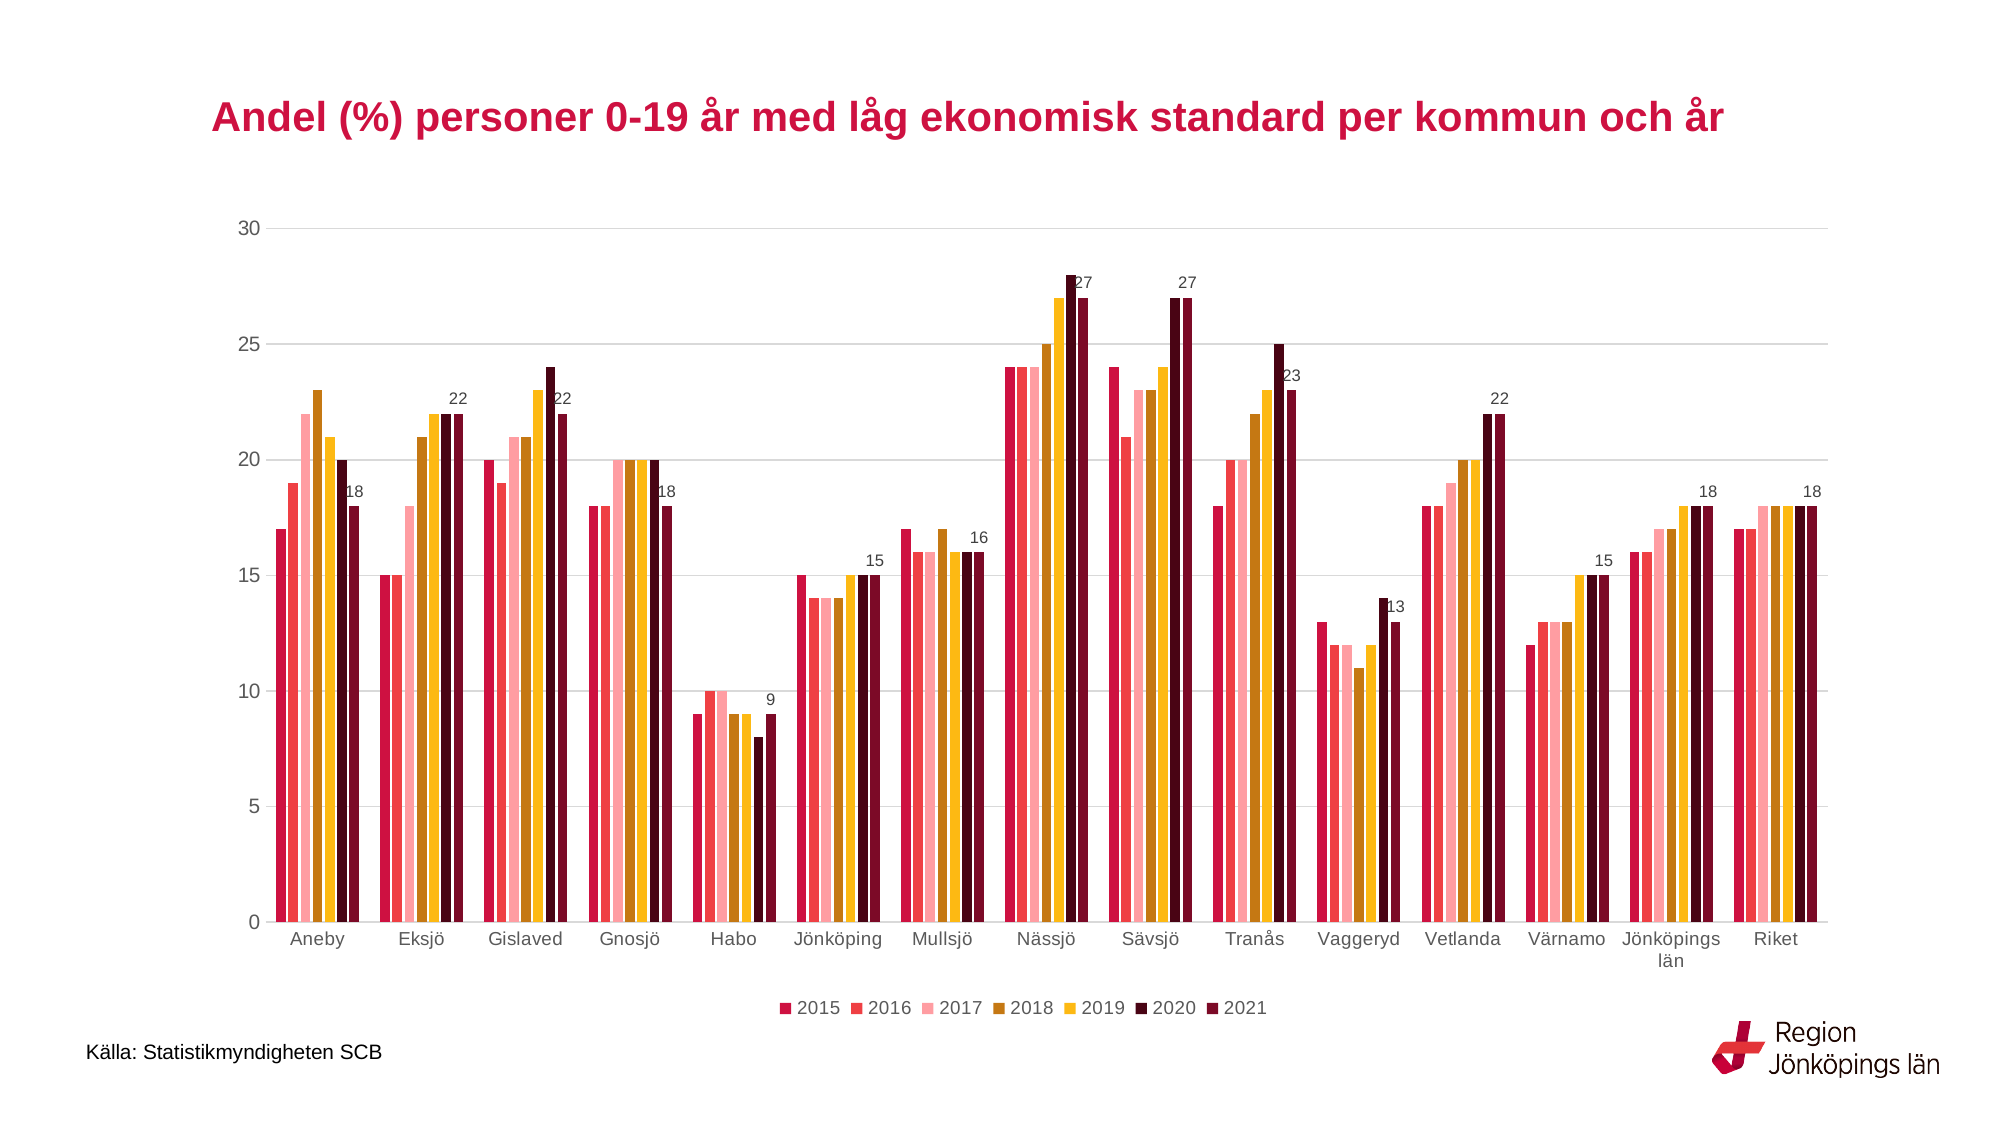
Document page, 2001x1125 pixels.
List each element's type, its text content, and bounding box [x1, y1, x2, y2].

title Andel (%) personer 0-19 år med låg ekonomisk standard per kommun och år [196, 53, 1804, 166]
slide_number Källa: Statistikmyndigheten SCB [70, 1021, 474, 1082]
picture [1712, 1021, 1939, 1078]
chart [196, 198, 1850, 1029]
